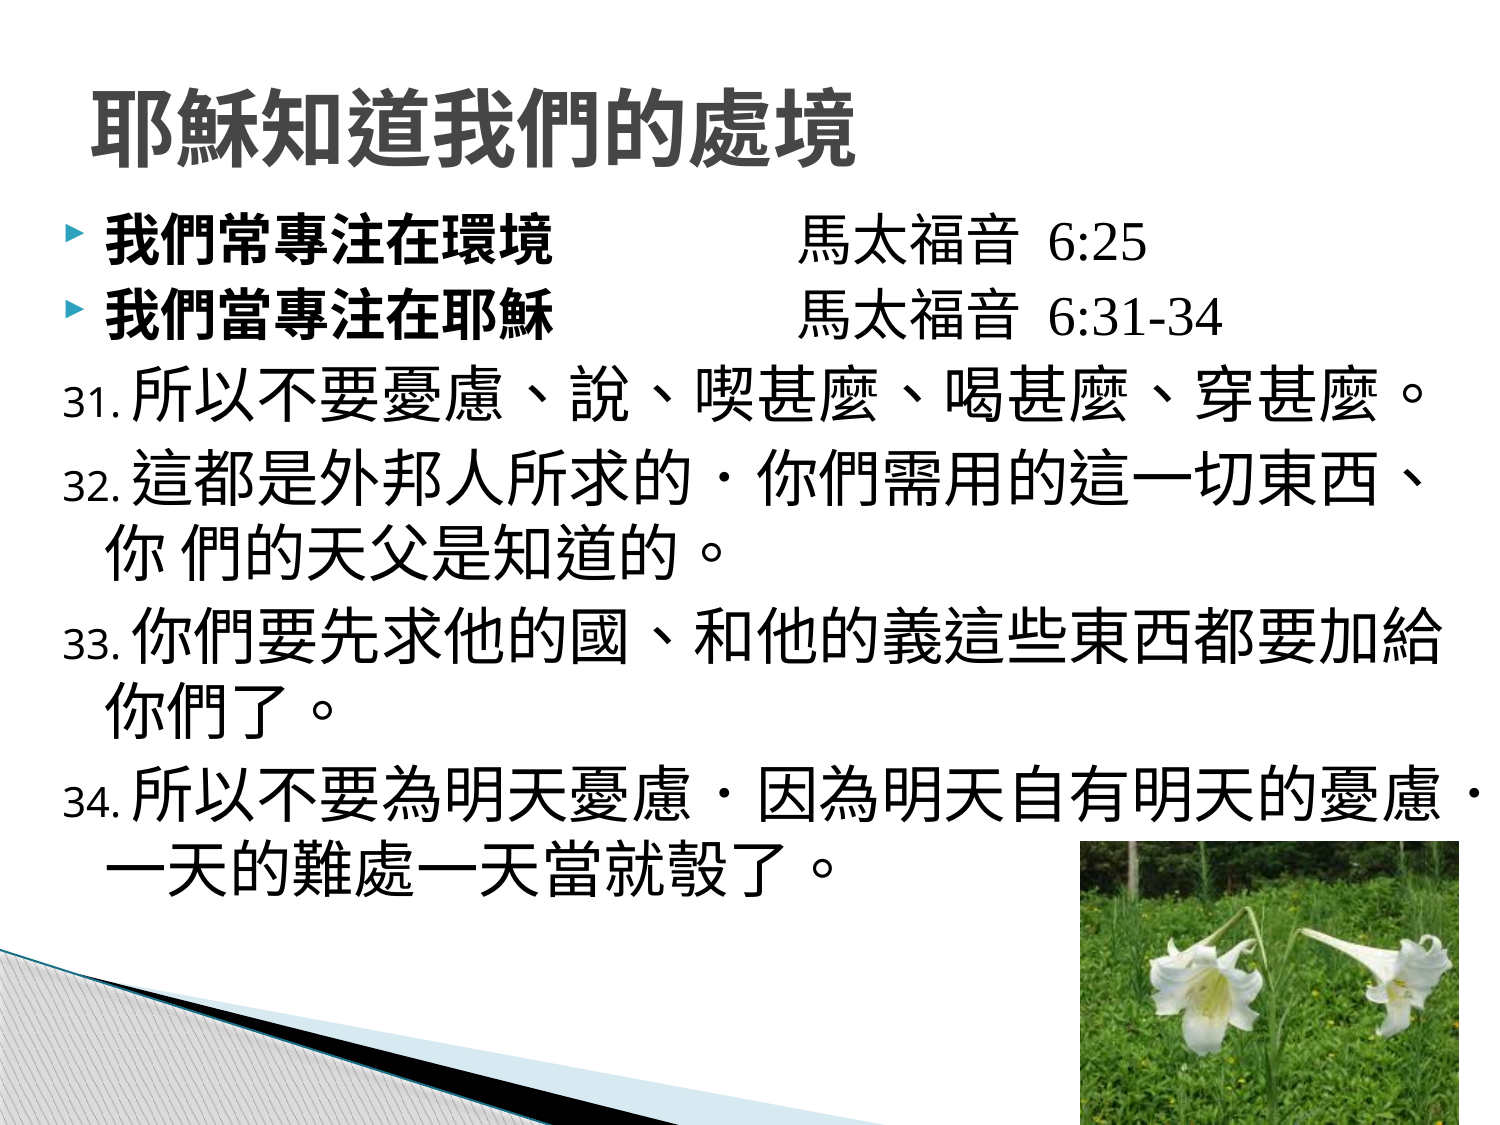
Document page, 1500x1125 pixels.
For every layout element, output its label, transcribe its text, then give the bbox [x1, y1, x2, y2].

title 耶穌知道我們的處境 [75, 45, 1425, 209]
list 我們常專注在環境 馬太福音 6:25 我們當專注在耶穌 馬太福音 6:31-34 31.所以不要憂慮、說、喫甚麼、喝甚麼、穿甚麼。 32.這都是外邦人所求的．你們需用的這一切東西、你 們的天父是知道的。 33.你們要先求他的國、和他的義這些東西都要加給你們了。 34.所以不要為明天憂慮．因為明天自有明天的憂慮．一天的難處一天當就彀了。 [29, 196, 1471, 1024]
picture [1080, 841, 1459, 1125]
